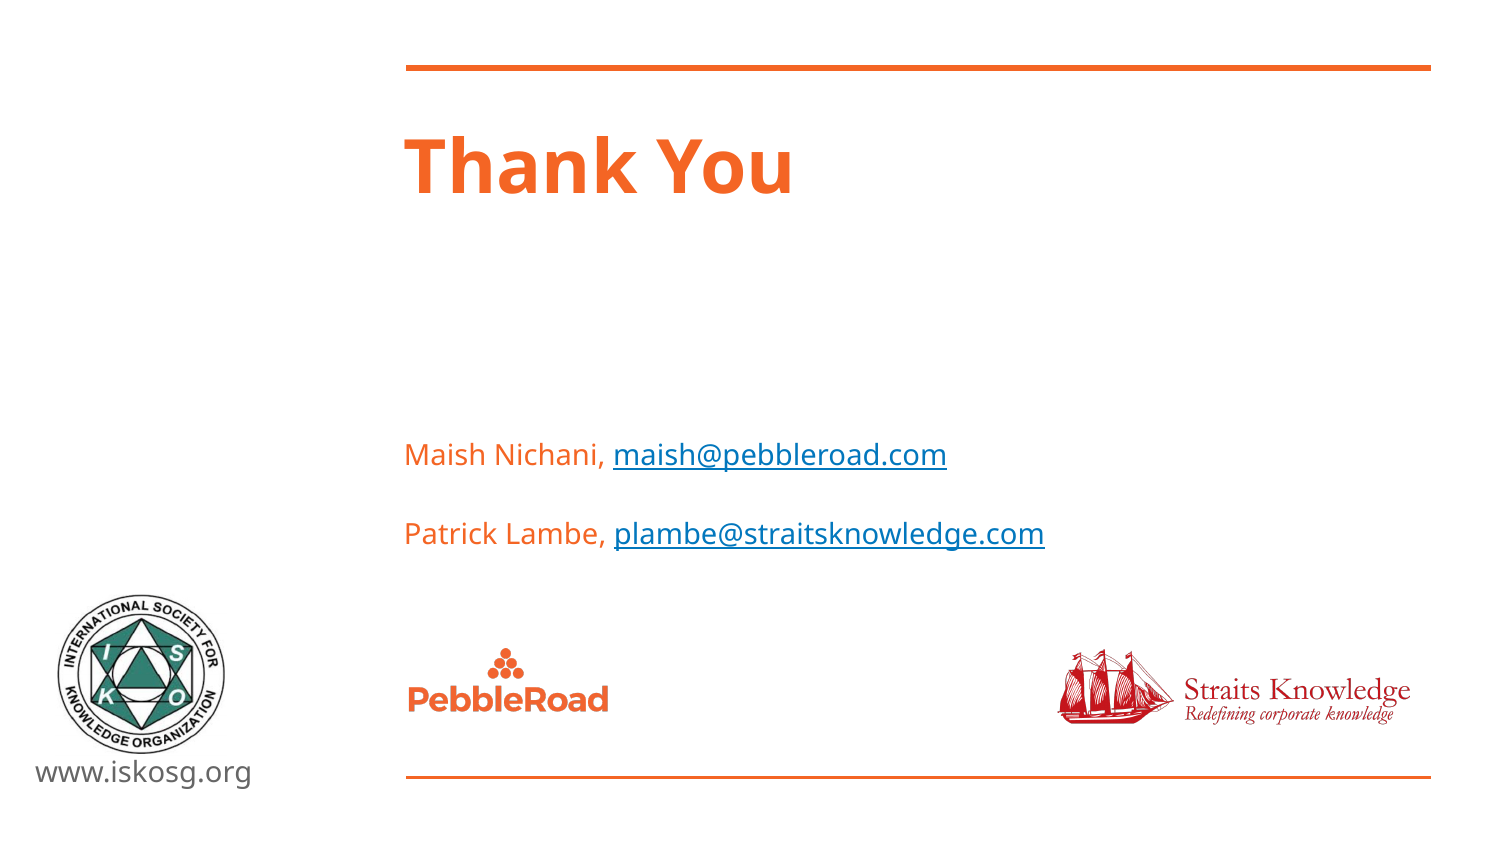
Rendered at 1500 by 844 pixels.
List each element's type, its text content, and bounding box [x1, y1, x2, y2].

subtitle Maish Nichani, maish@pebbleroad.com Patrick Lambe, plambe@straitsknowledge.com [389, 415, 1152, 586]
slide_number 48 [1394, 769, 1484, 834]
picture [55, 593, 228, 756]
text_box www.iskosg.org [9, 732, 279, 798]
picture [408, 648, 608, 713]
picture [1049, 644, 1419, 731]
title Thank You [389, 103, 1428, 357]
